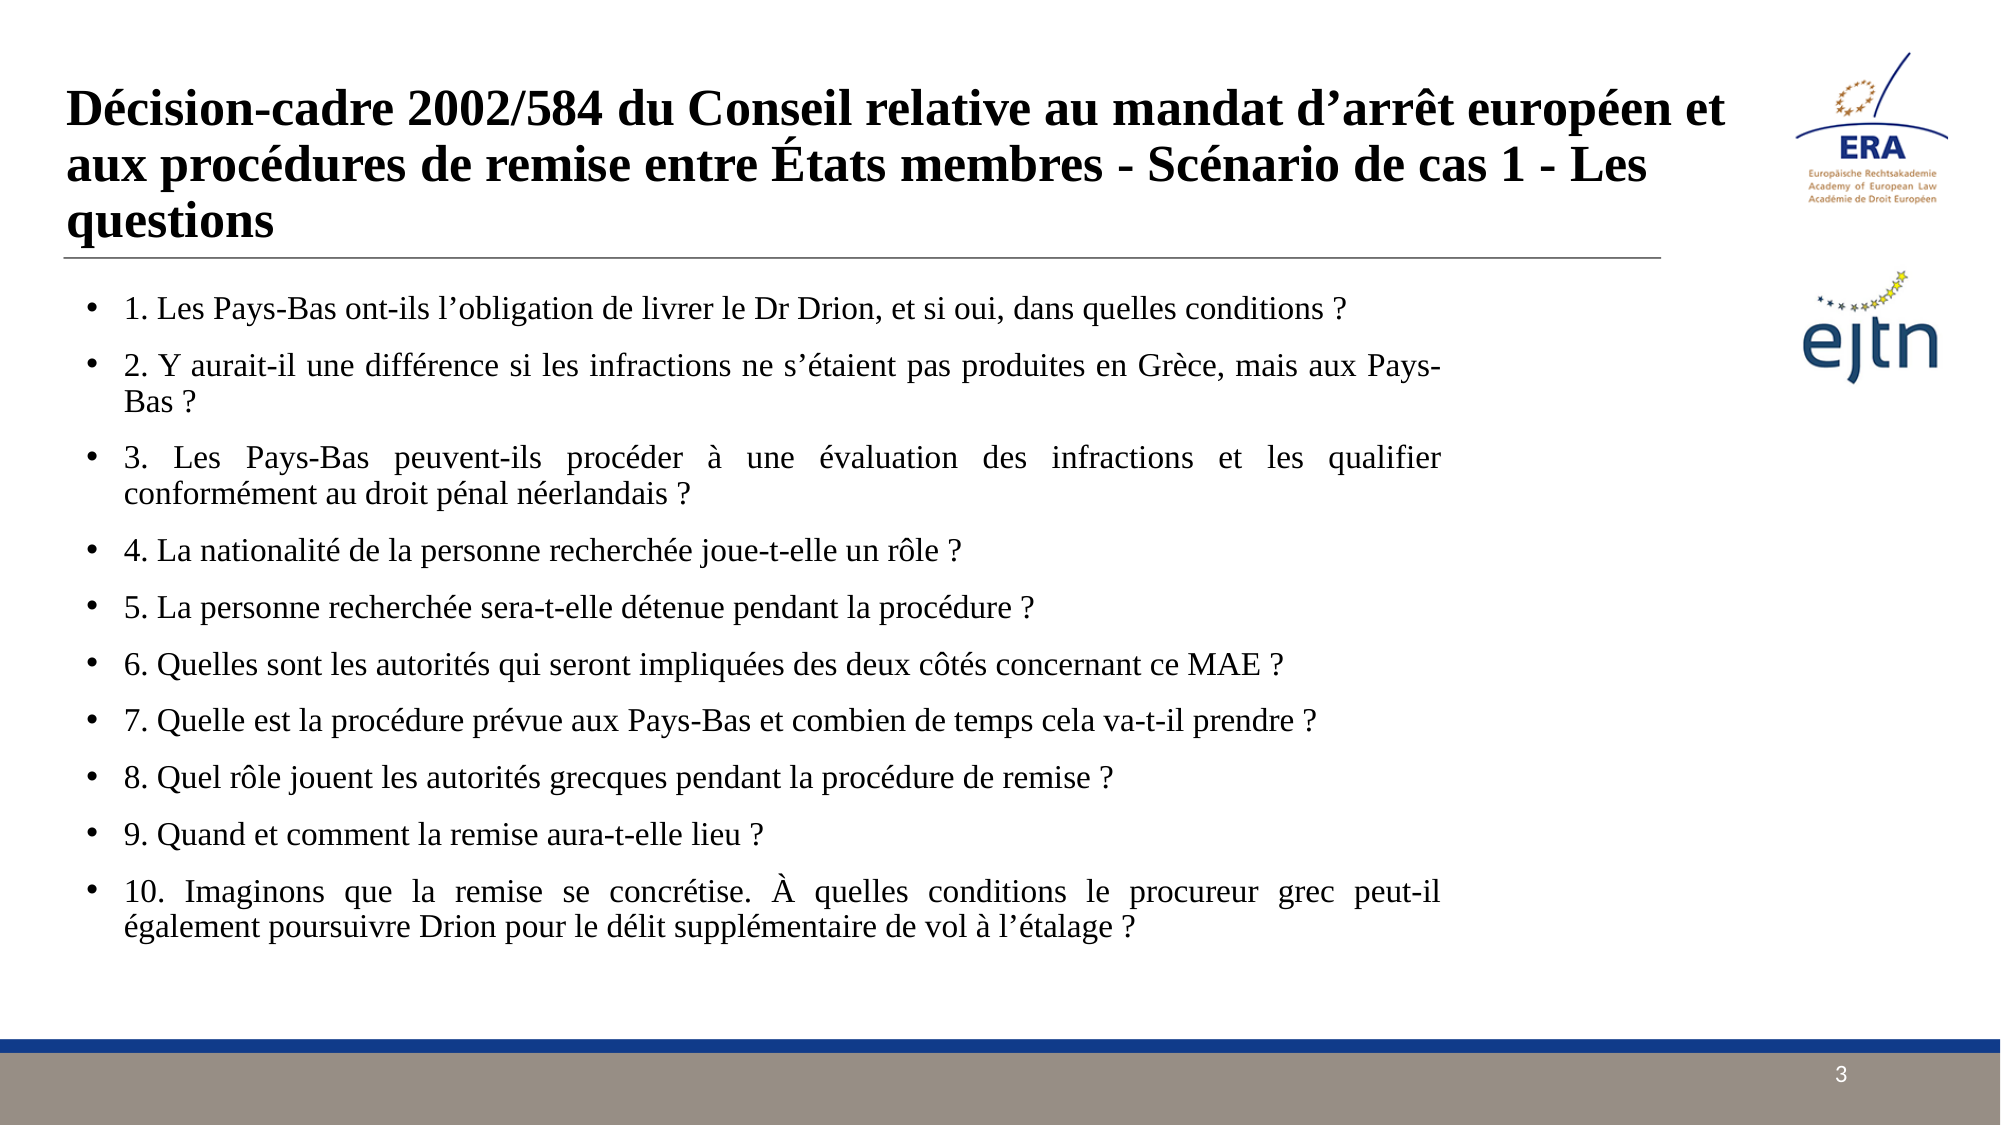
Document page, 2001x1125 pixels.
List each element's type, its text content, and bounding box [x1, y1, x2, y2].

title Décision-cadre 2002/584 du Conseil relative au mandat d’arrêt européen et aux procédures de remise entre États membres - Scénario de cas 1 - Les questions [51, 109, 1742, 271]
list 1. Les Pays-Bas ont-ils l’obligation de livrer le Dr Drion, et si oui, dans quelles conditions ? 2. Y aurait-il une différence si les infractions ne s’étaient pas produites en Grèce, mais aux Pays-Bas ? 3. Les Pays-Bas peuvent-ils procéder à une évaluation des infractions et les qualifier conformément au droit pénal néerlandais ? 4. La nationalité de la personne recherchée joue-t-elle un rôle ? 5. La personne recherchée sera-t-elle détenue pendant la procédure ? 6. Quelles sont les autorités qui seront impliquées des deux côtés concernant ce MAE ? 7. Quelle est la procédure prévue aux Pays-Bas et combien de temps cela va-t-il prendre ? 8. Quel rôle jouent les autorités grecques pendant la procédure de remise ? 9. Quand et comment la remise aura-t-elle lieu ? 10. Imaginons que la remise se concrétise. À quelles conditions le procureur grec peut-il également poursuivre Drion pour le délit supplémentaire de vol à l’étalage ? [71, 283, 1459, 980]
picture [0, 0, 2001, 1125]
slide_number 3 [1412, 1042, 1863, 1103]
